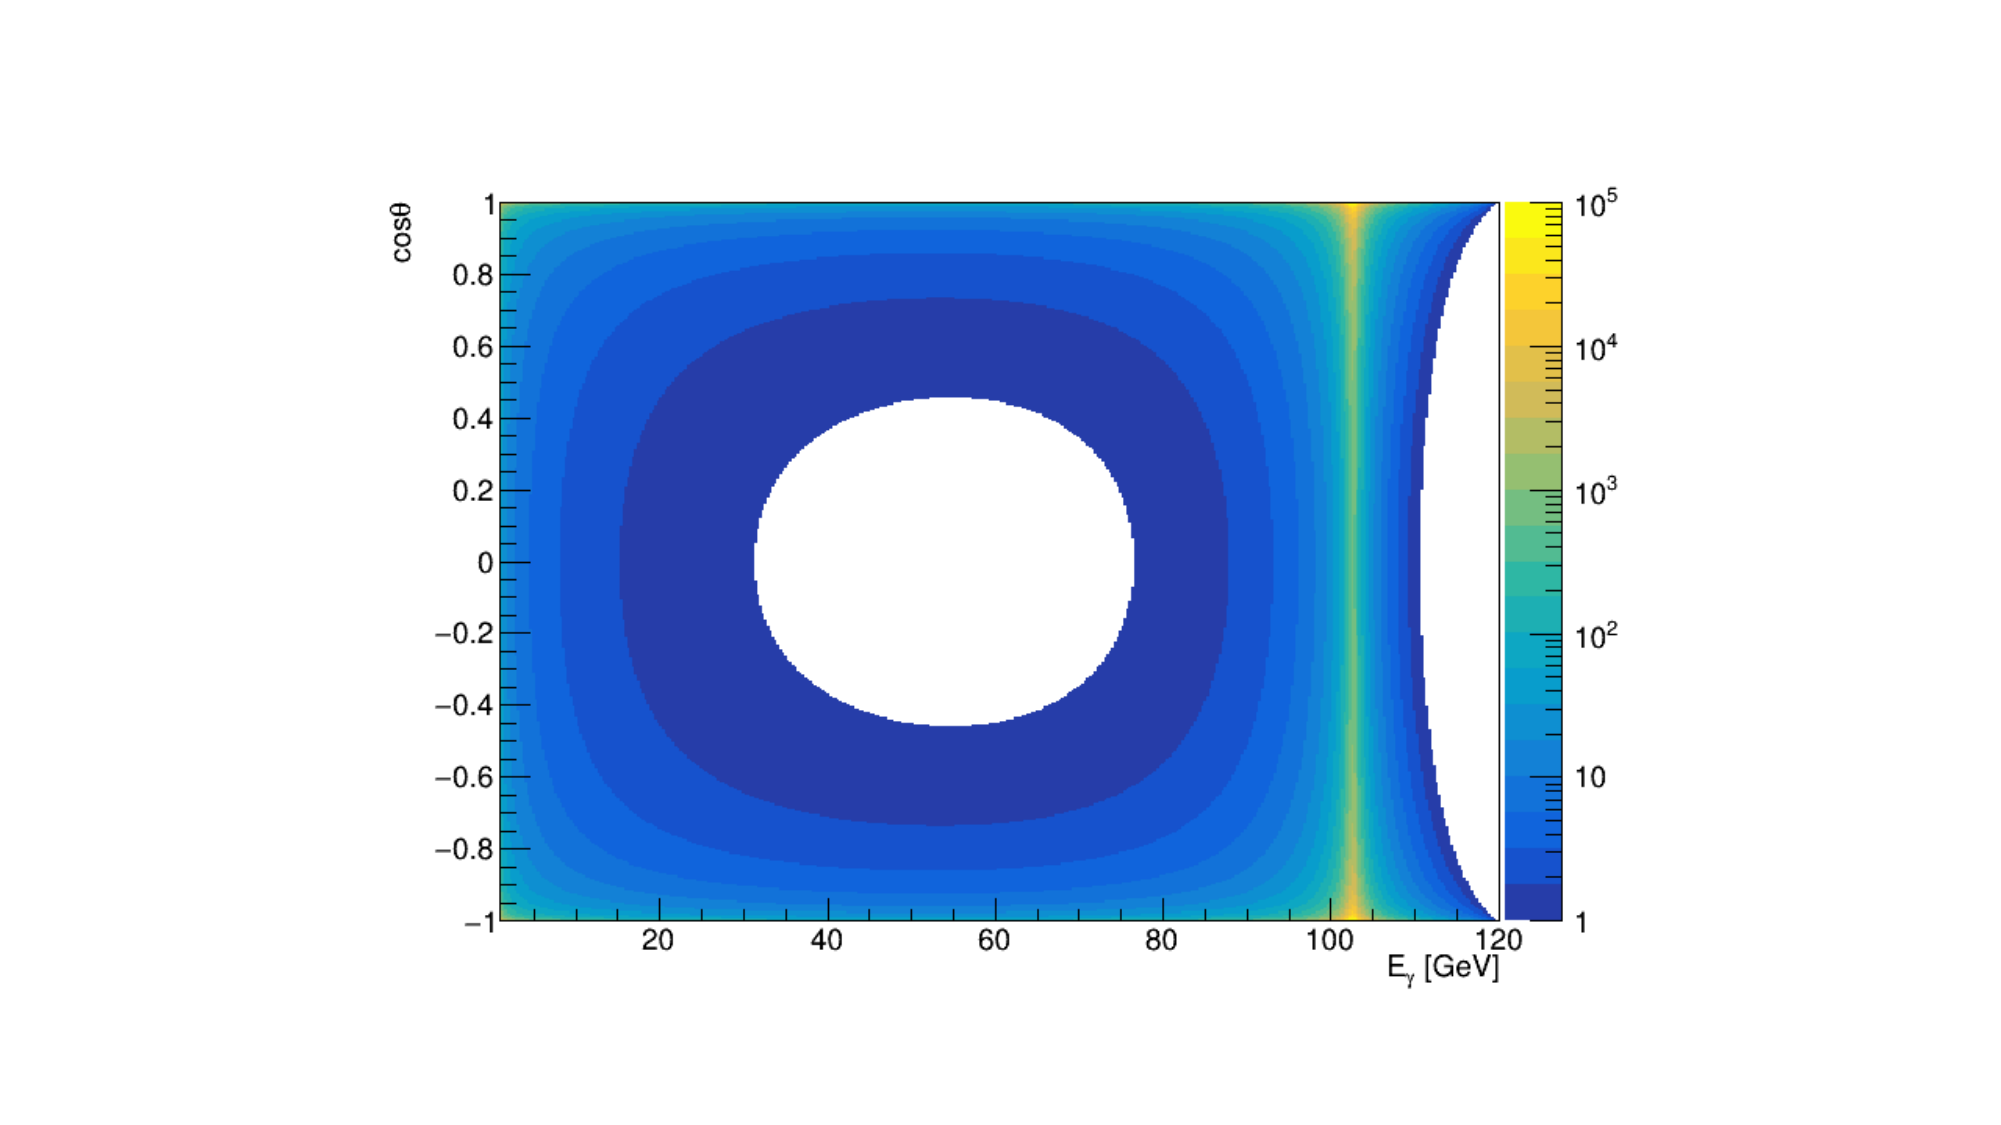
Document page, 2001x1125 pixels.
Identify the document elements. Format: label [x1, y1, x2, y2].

picture [375, 113, 1624, 1012]
